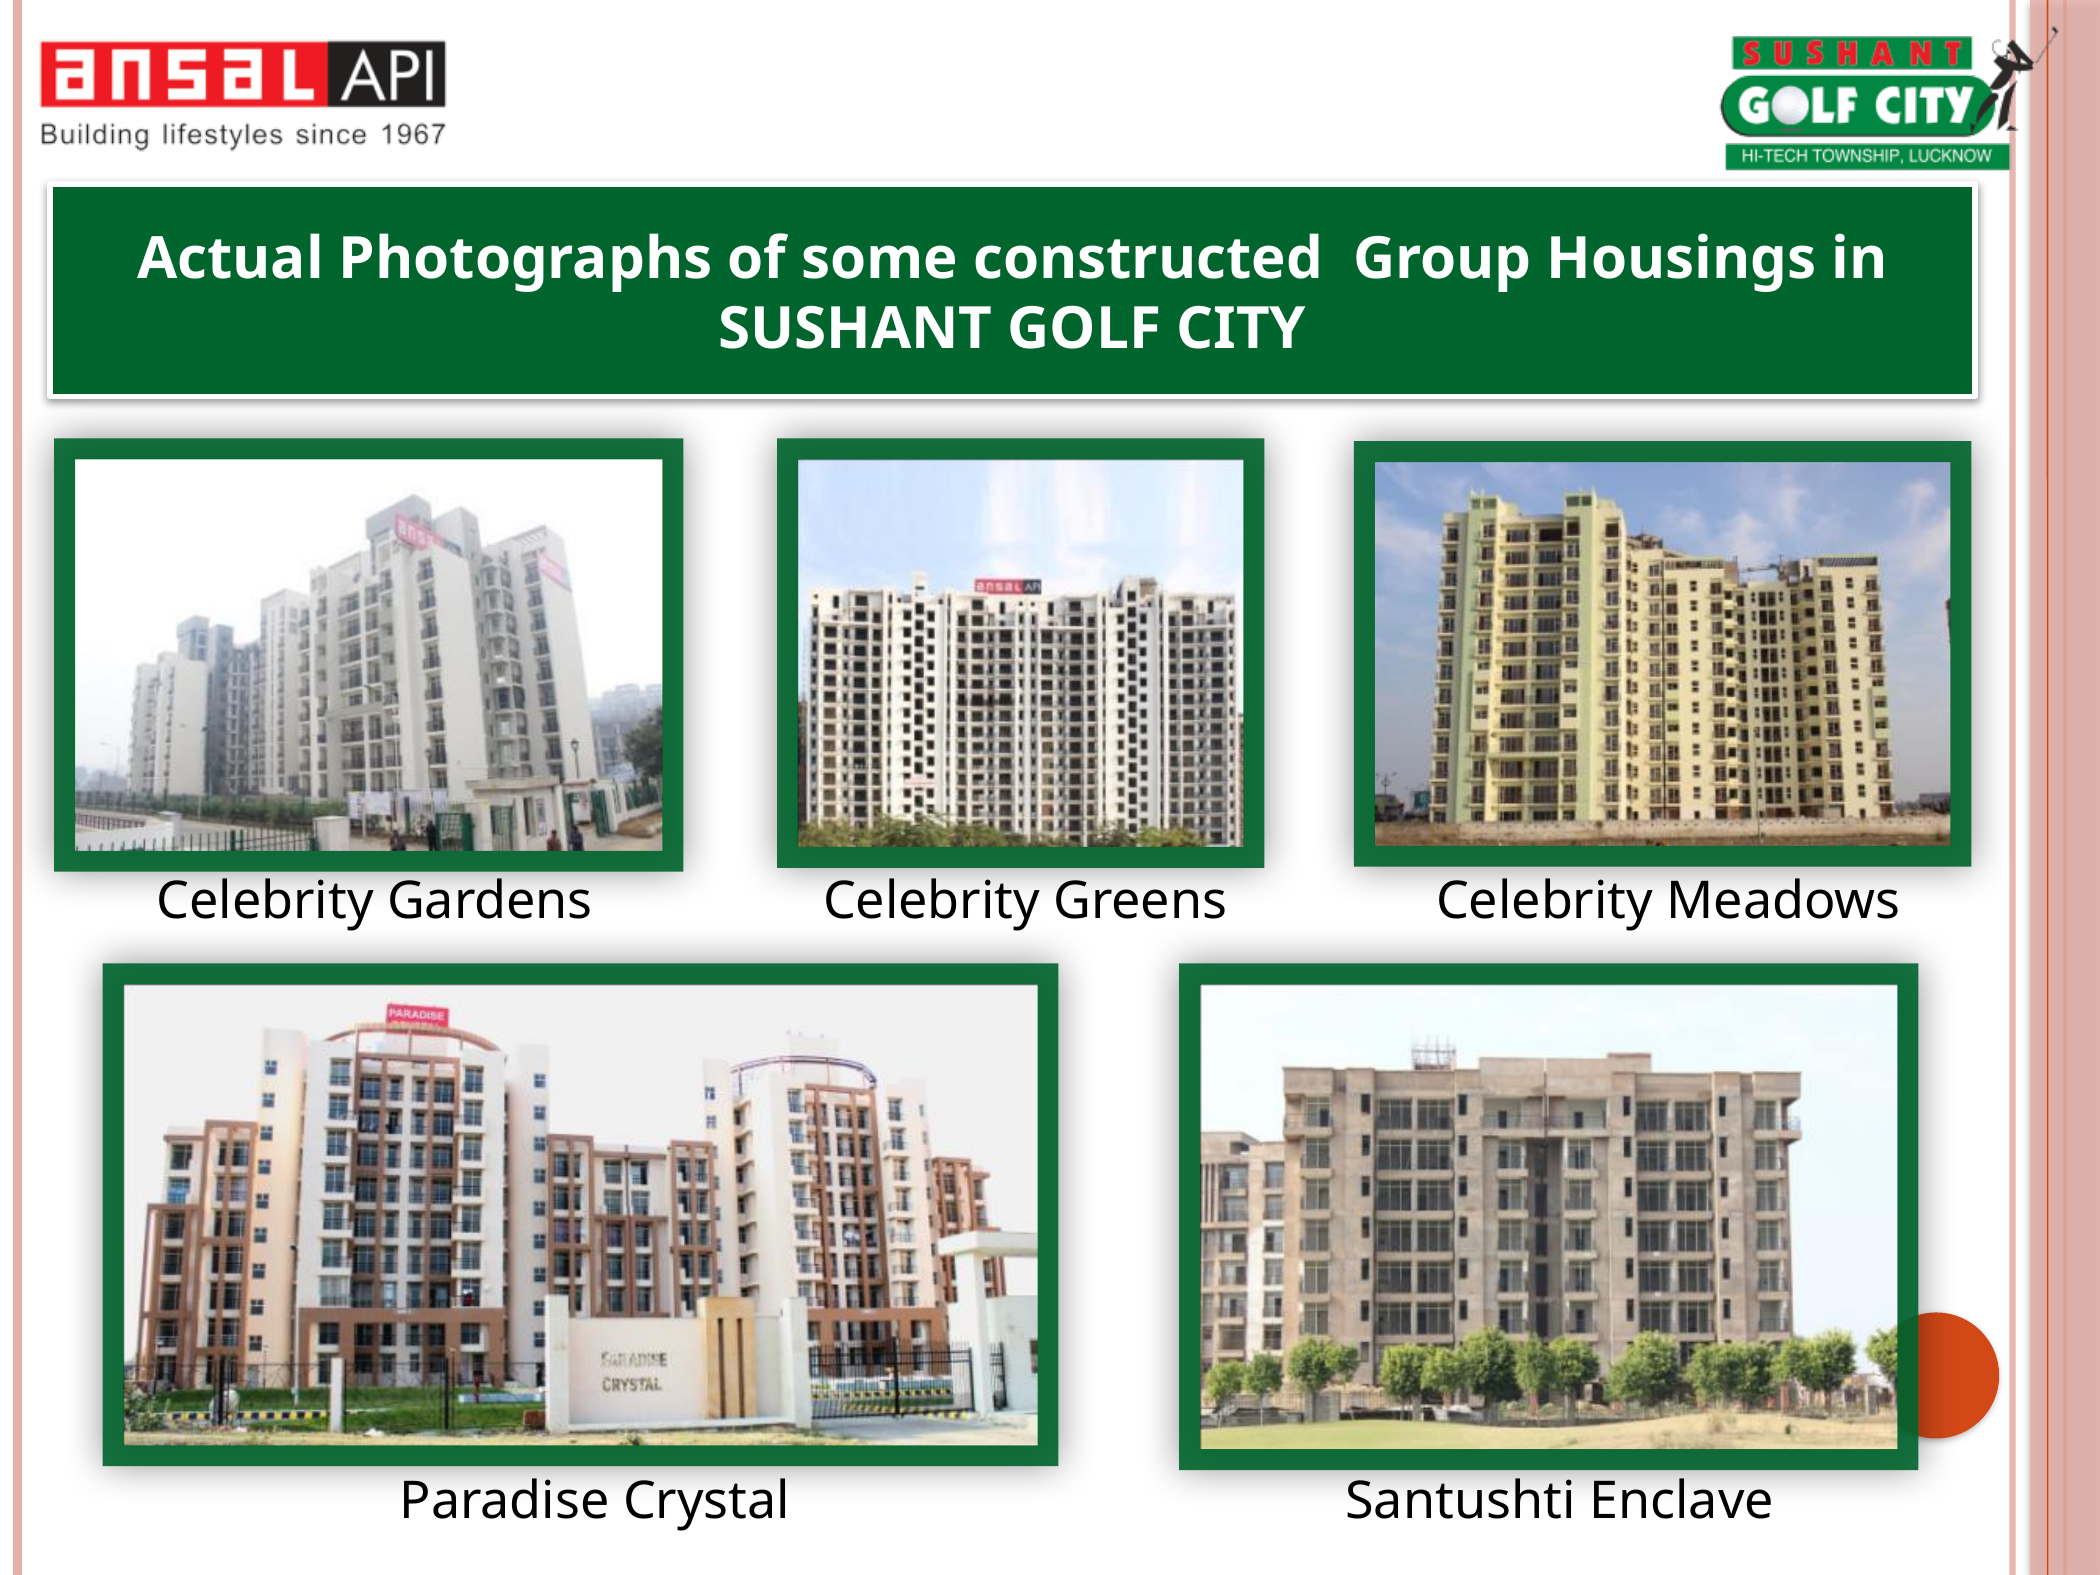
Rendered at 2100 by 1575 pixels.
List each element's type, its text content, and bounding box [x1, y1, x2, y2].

text_box Paradise Crystal [384, 1459, 806, 1537]
text_box Celebrity Gardens [141, 860, 609, 935]
picture [36, 36, 451, 154]
picture [797, 458, 1244, 848]
picture [1199, 983, 1898, 1450]
picture [74, 458, 663, 852]
text_box Celebrity Greens [808, 859, 1243, 937]
picture [1374, 461, 1951, 847]
text_box Celebrity Meadows [1421, 859, 1916, 937]
picture [1718, 24, 2063, 176]
text_box Santushti Enclave [1330, 1459, 1790, 1537]
picture [123, 983, 1039, 1446]
text_box Actual Photographs of some constructed Group Housings in SUSHANT GOLF CITY [47, 181, 1978, 399]
